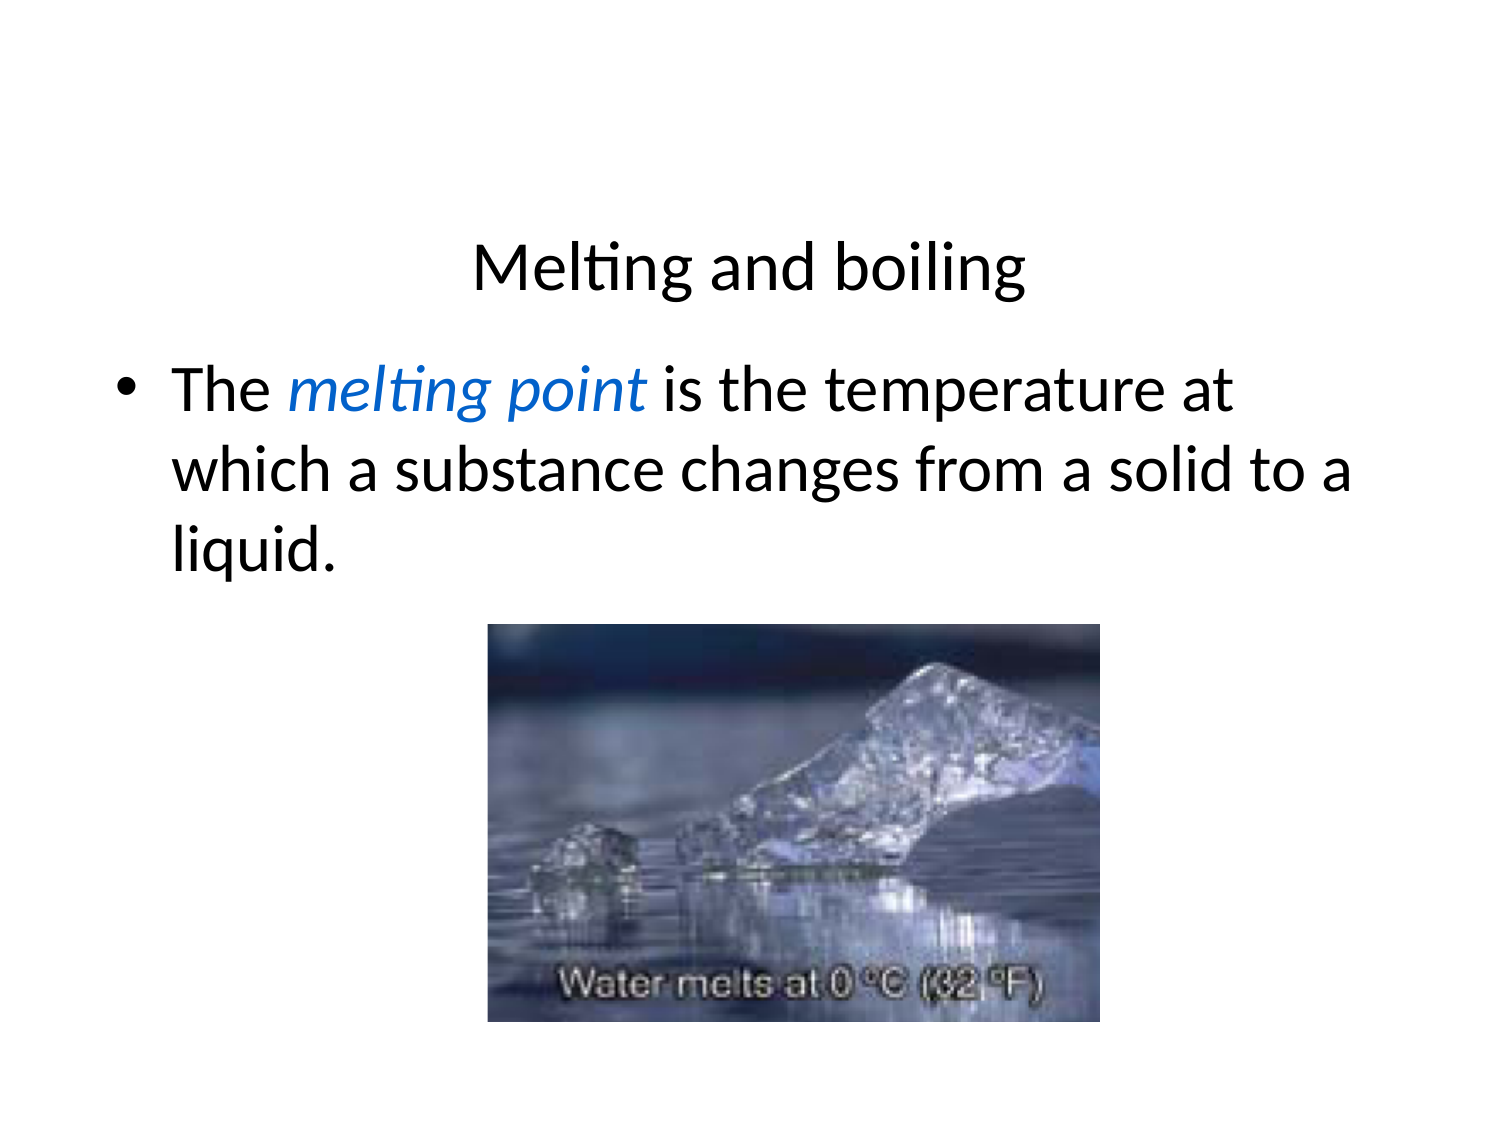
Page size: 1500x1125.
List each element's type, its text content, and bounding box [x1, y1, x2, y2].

picture [487, 624, 1101, 1022]
title Melting and boiling [62, 212, 1438, 313]
list The melting point is the temperature at which a substance changes from a solid to a liquid. [99, 337, 1388, 625]
